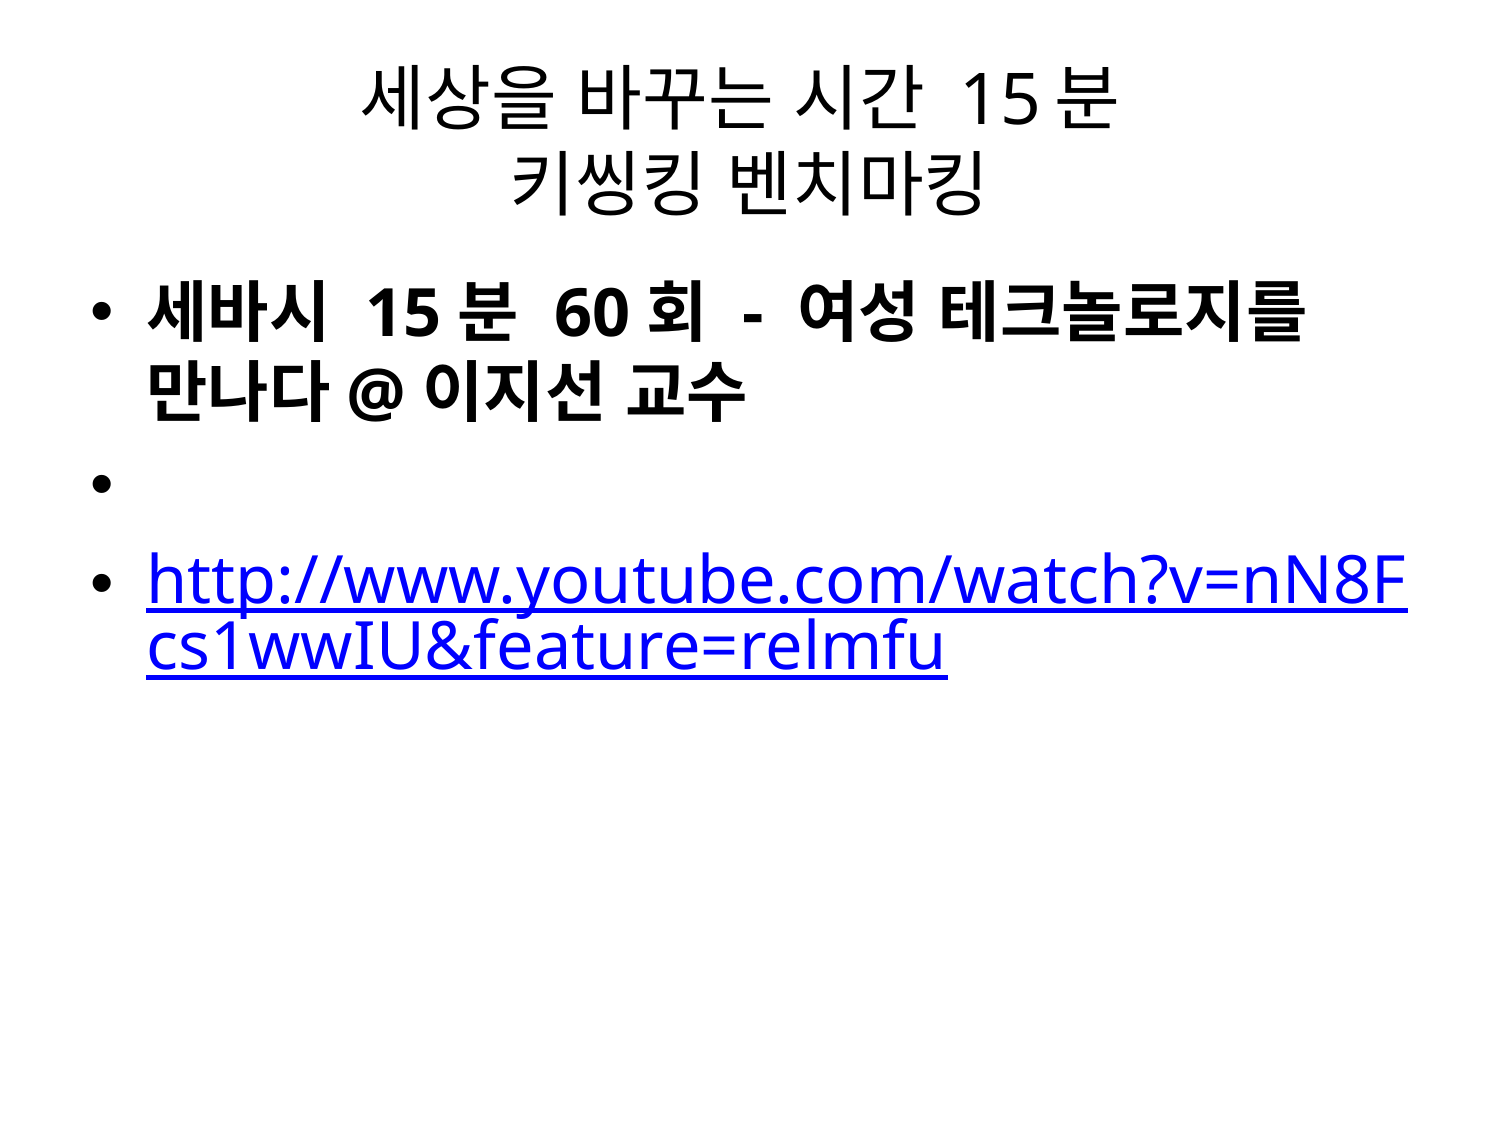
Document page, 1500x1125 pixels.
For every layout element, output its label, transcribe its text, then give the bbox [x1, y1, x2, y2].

title 세상을 바꾸는 시간 15분 키씽킹 벤치마킹 [75, 45, 1425, 233]
list 세바시 15분 60회 - 여성 테크놀로지를 만나다@이지선 교수 http://www.youtube.com/watch?v=nN8Fcs1wwIU&feature=relmfu [75, 262, 1425, 1005]
